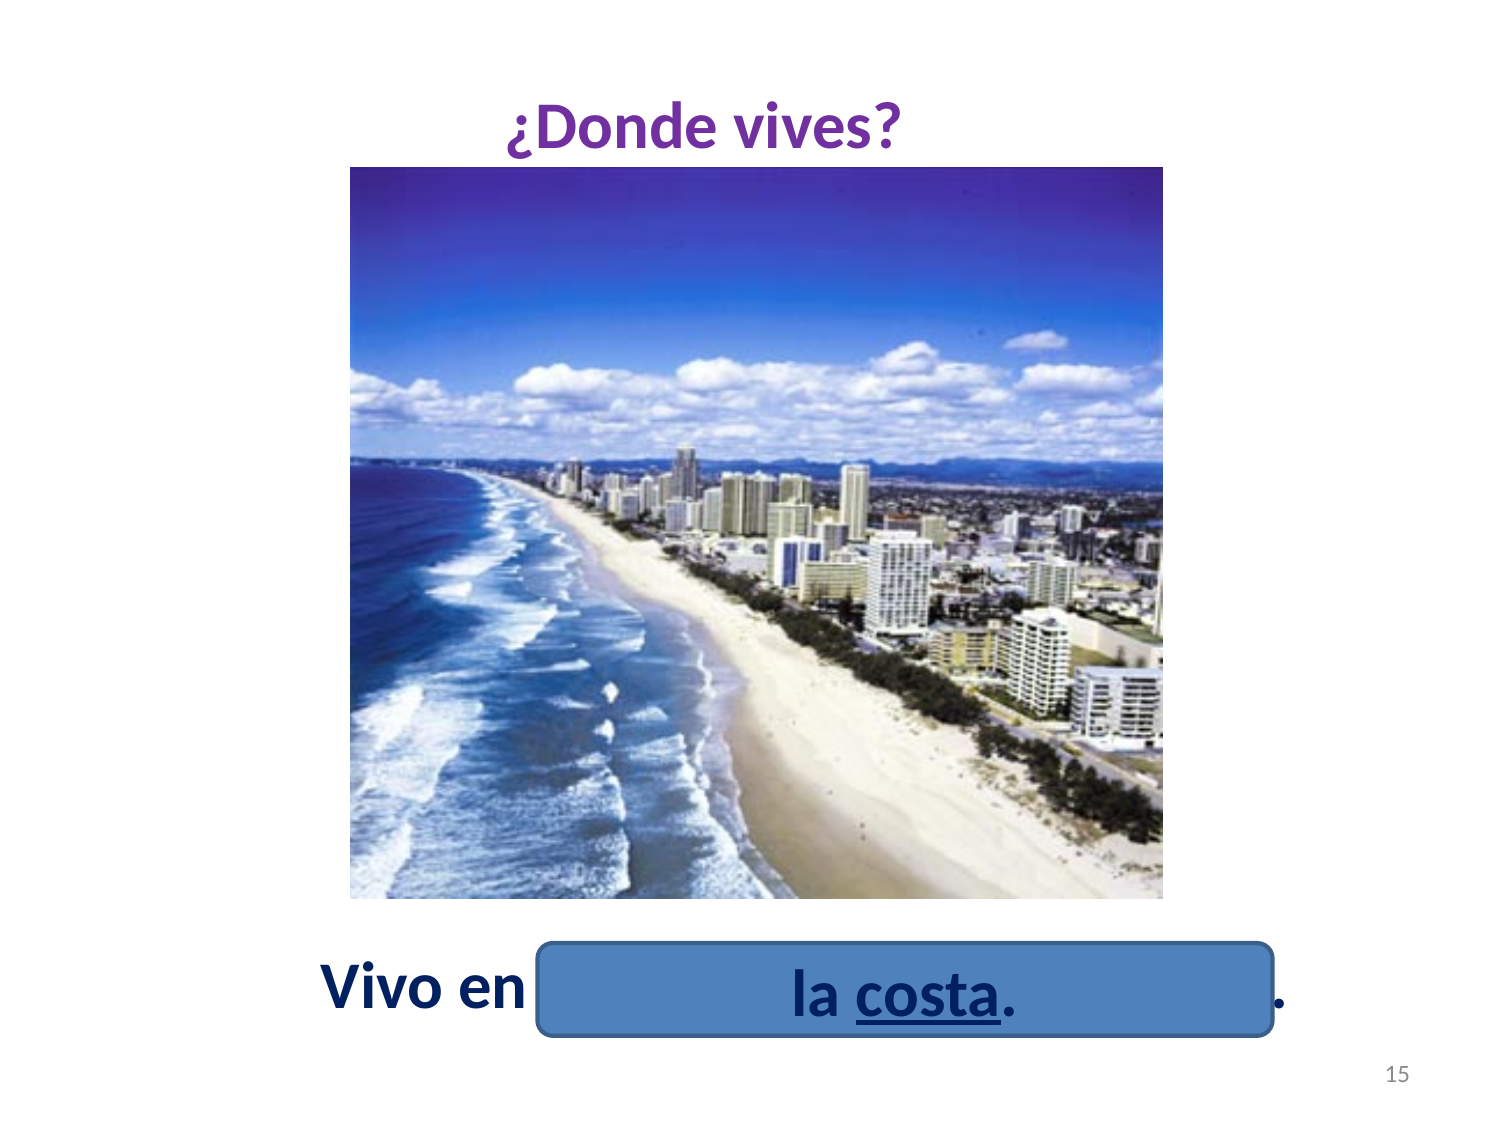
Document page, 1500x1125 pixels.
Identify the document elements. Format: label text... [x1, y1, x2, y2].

slide_number 15 [1074, 1042, 1425, 1103]
text_box Vivo en _____________________. [305, 934, 1304, 1029]
text_box ¿Donde vives? [489, 74, 934, 165]
text_box la costa. [535, 940, 1275, 1038]
picture [349, 167, 1163, 899]
